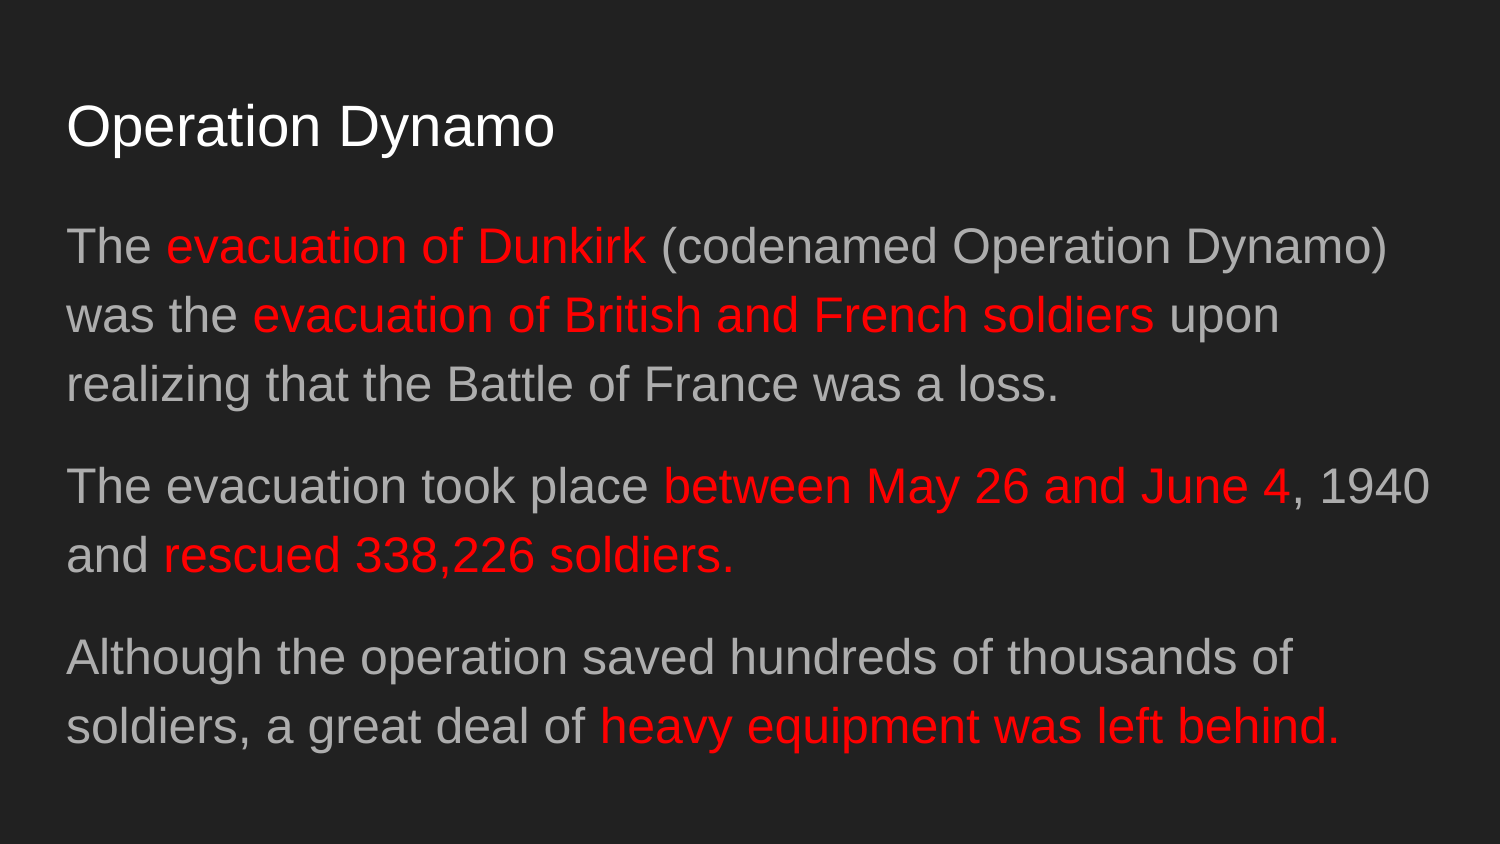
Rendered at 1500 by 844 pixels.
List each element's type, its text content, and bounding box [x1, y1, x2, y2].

list The evacuation of Dunkirk (codenamed Operation Dynamo) was the evacuation of British and French soldiers upon realizing that the Battle of France was a loss. The evacuation took place between May 26 and June 4, 1940 and rescued 338,226 soldiers. Although the operation saved hundreds of thousands of soldiers, a great deal of heavy equipment was left behind. [51, 189, 1449, 750]
title Operation Dynamo [51, 72, 1449, 167]
